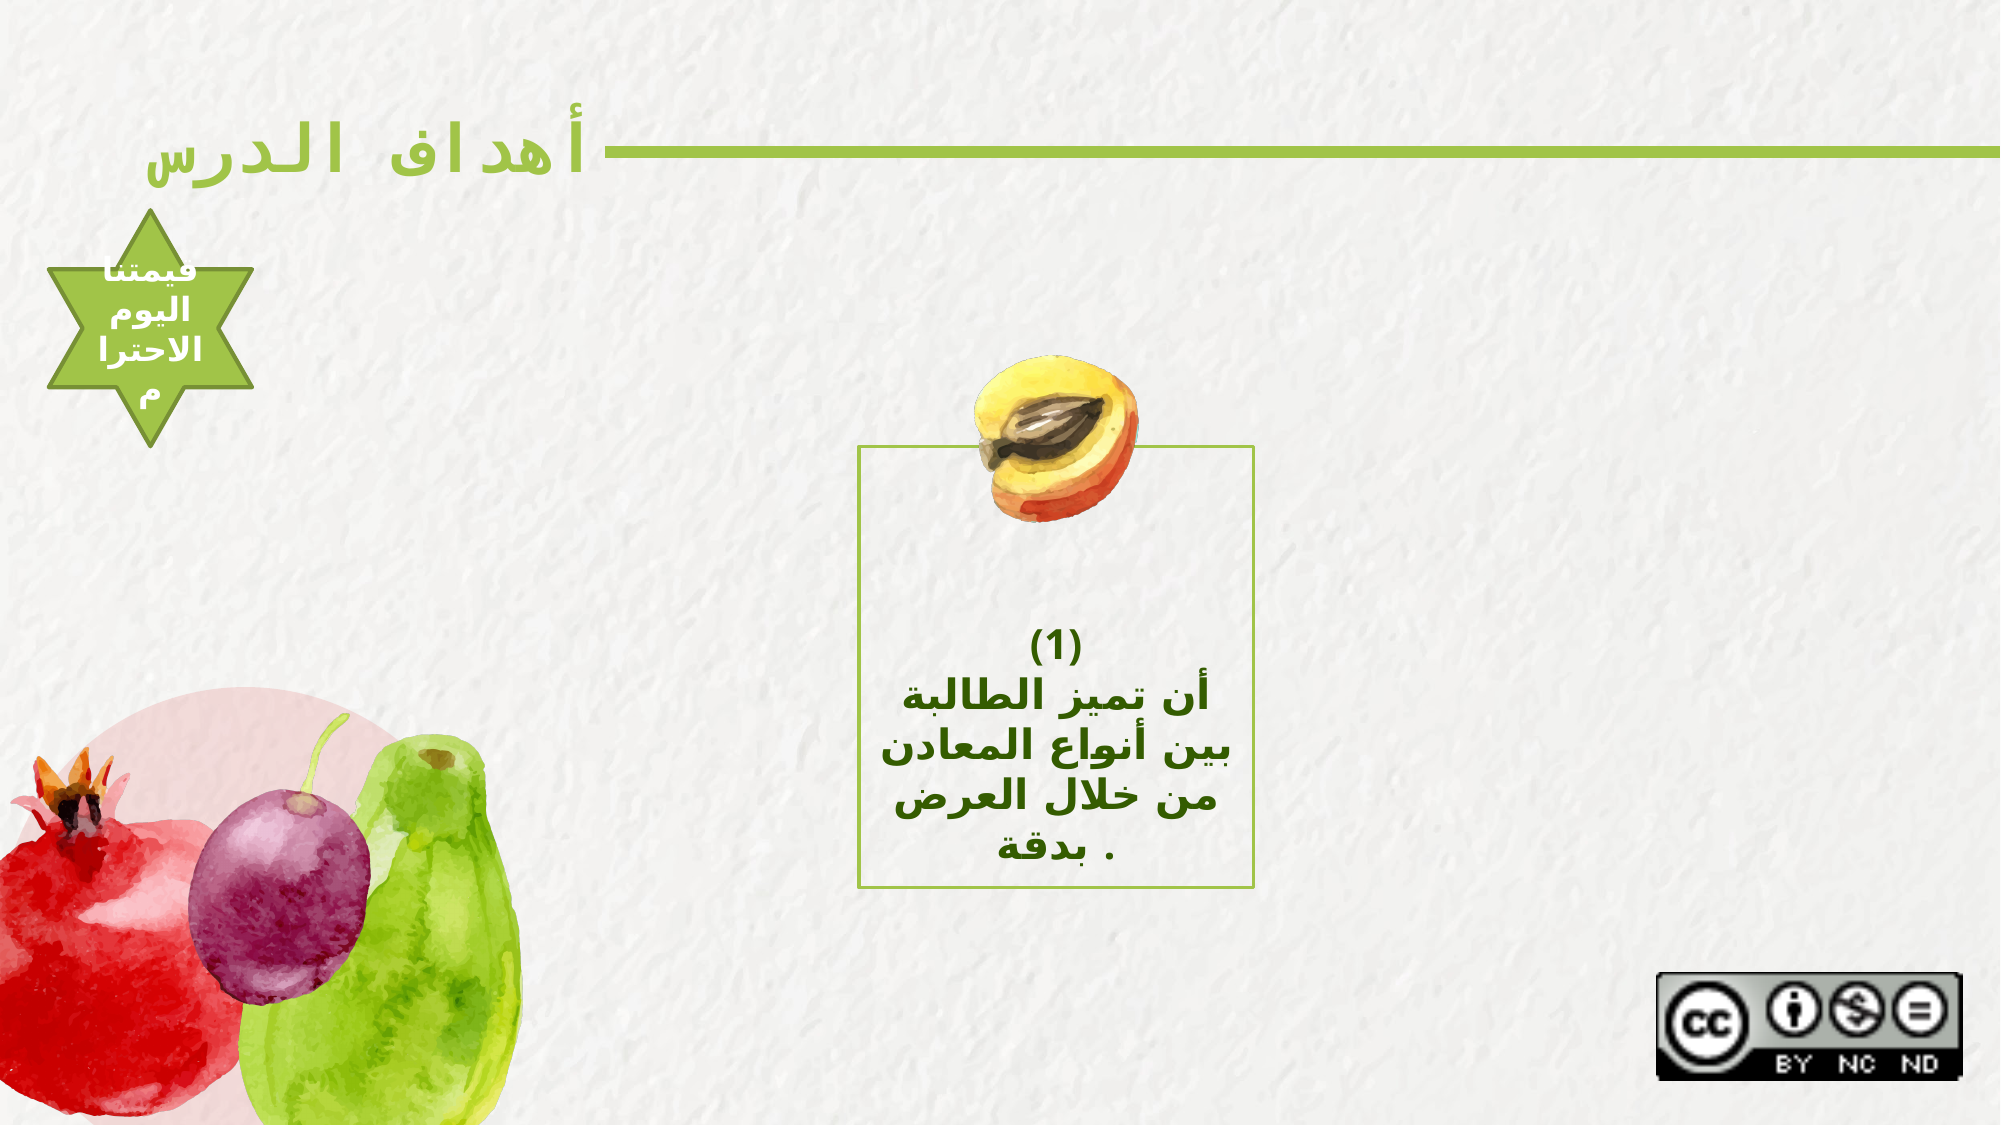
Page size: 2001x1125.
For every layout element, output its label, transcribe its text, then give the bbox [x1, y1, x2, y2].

text_box أهداف الدرس [134, 72, 1317, 206]
text_box قيمتنا اليوم الاحترام [46, 208, 254, 449]
text_box (1) أن تميز الطالبة بين أنواع المعادن من خلال العرض بدقة . [858, 597, 1254, 771]
picture [0, 0, 2001, 1125]
text_box [86, 687, 352, 745]
text_box [375, 724, 387, 732]
text_box [858, 446, 1254, 597]
text_box [858, 771, 1254, 888]
